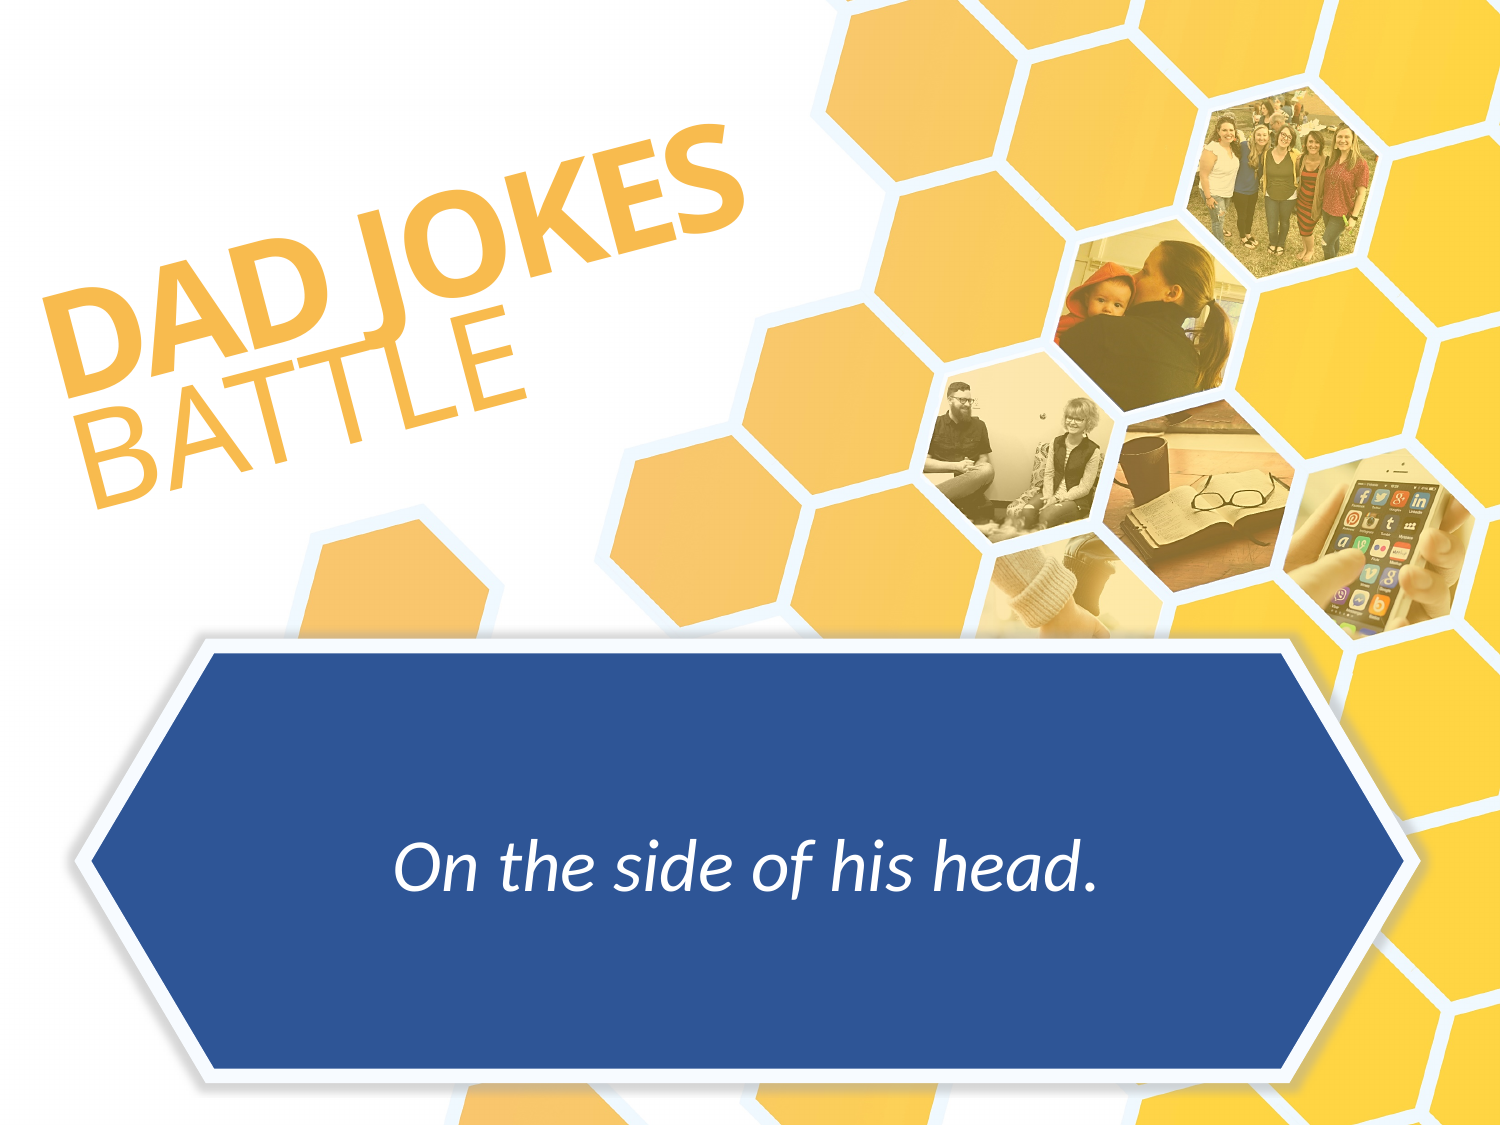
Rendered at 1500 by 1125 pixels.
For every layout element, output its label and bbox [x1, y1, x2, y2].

list [0, 0, 1500, 1125]
